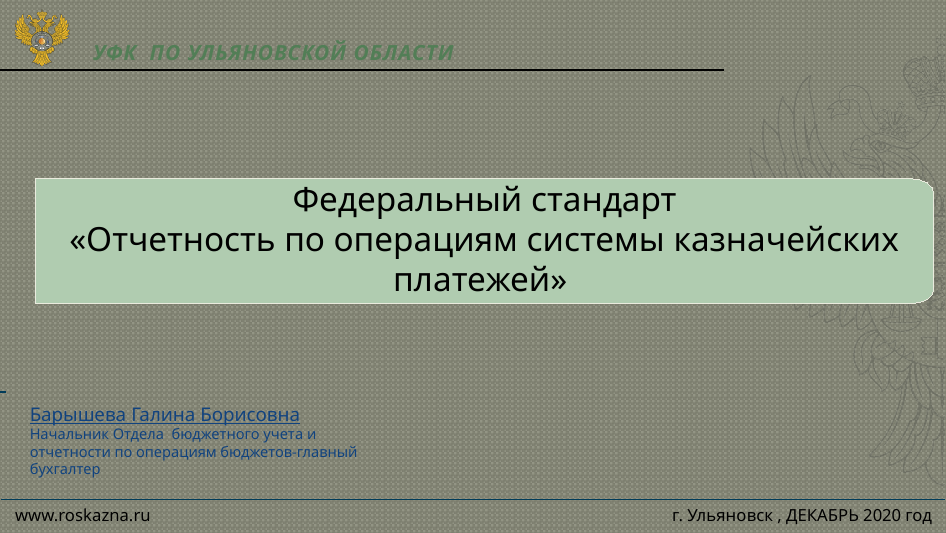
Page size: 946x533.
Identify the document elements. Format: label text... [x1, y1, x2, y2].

text_box г. Ульяновск , ДЕКАБРЬ 2020 год [572, 496, 946, 532]
text_box [14, 9, 70, 67]
text_box Уфк по ульяновской области [78, 32, 470, 73]
text_box Федеральный стандарт «Отчетность по операциям системы казначейских платежей» [35, 178, 934, 304]
text_box [741, 34, 945, 486]
text_box Барышева Галина Борисовна Начальник Отдела бюджетного учета и отчетности по операциям бюджетов-главный бухгалтер [14, 395, 391, 485]
text_box www.roskazna.ru [0, 496, 377, 532]
